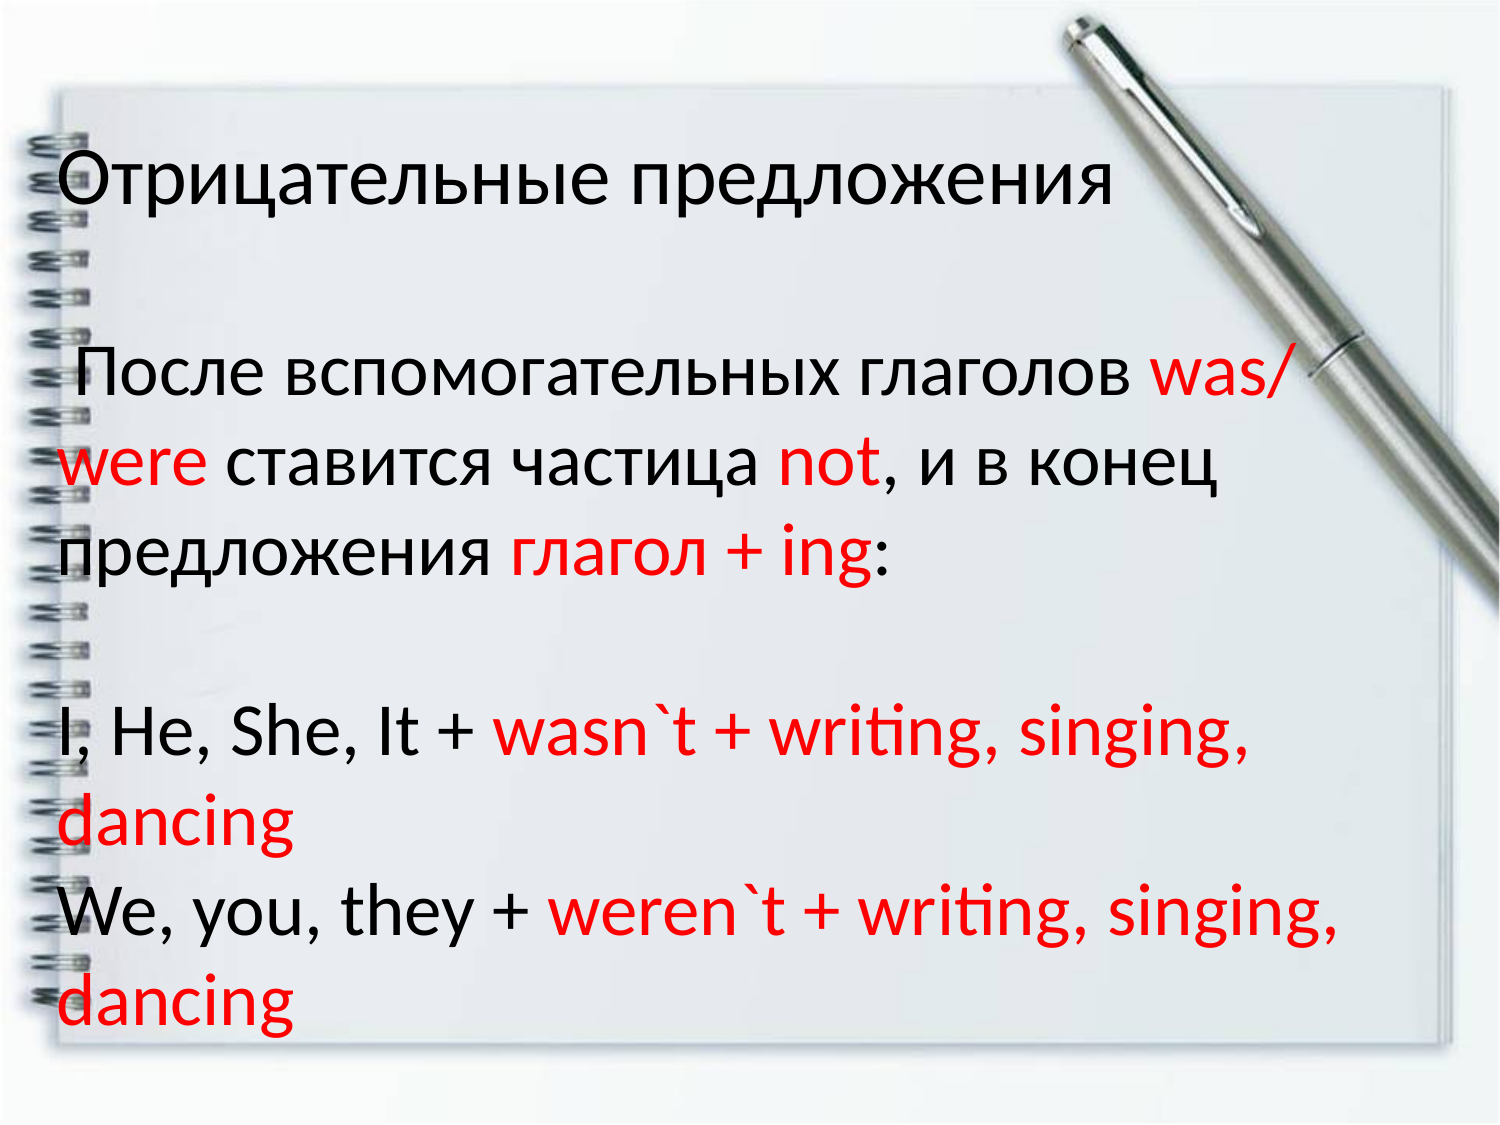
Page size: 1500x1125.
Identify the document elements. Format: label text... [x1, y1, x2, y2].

text_box Отрицательные предложения После вспомогательных глаголов was/ were ставится частица not, и в конец предложения глагол + ing: I, He, She, It + wasn`t + writing, singing, dancing We, you, they + weren`t + writing, singing, dancing [41, 113, 1377, 1049]
picture [0, 0, 1500, 1125]
